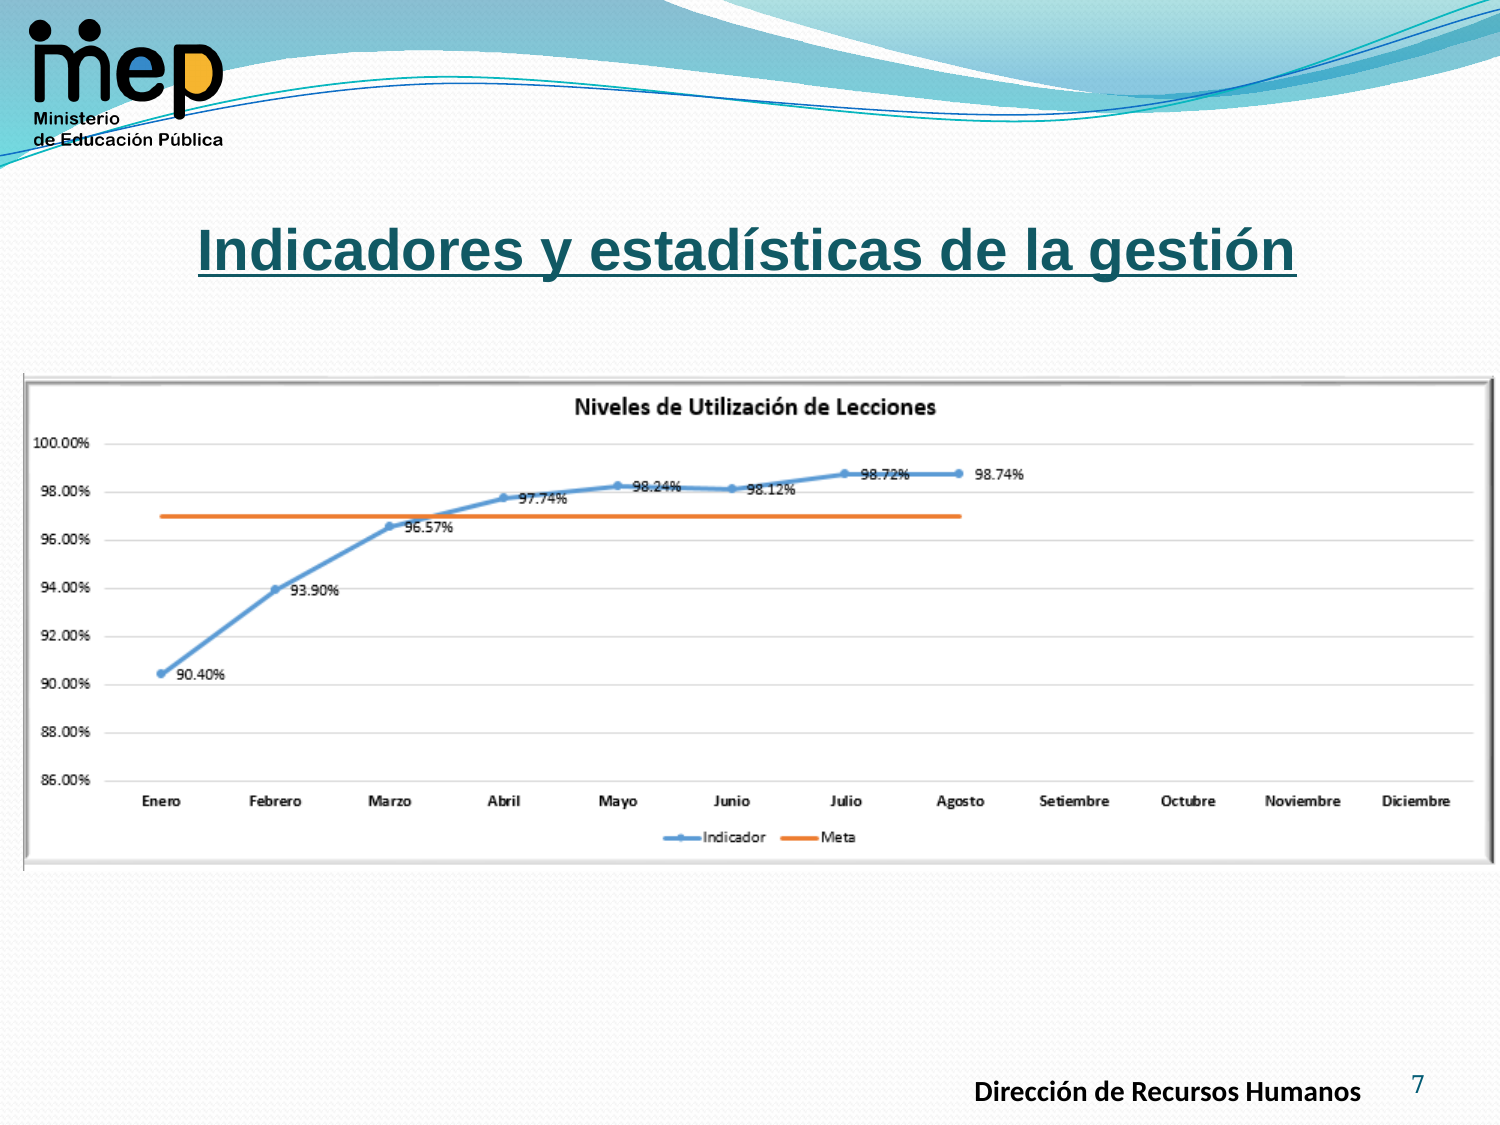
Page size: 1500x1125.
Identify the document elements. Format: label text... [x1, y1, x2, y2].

text_box Dirección de Recursos Humanos [974, 1046, 1424, 1108]
slide_number 7 [1299, 1042, 1425, 1103]
text_box Indicadores y estadísticas de la gestión [182, 204, 1317, 290]
picture [22, 373, 1500, 871]
picture [29, 18, 223, 150]
